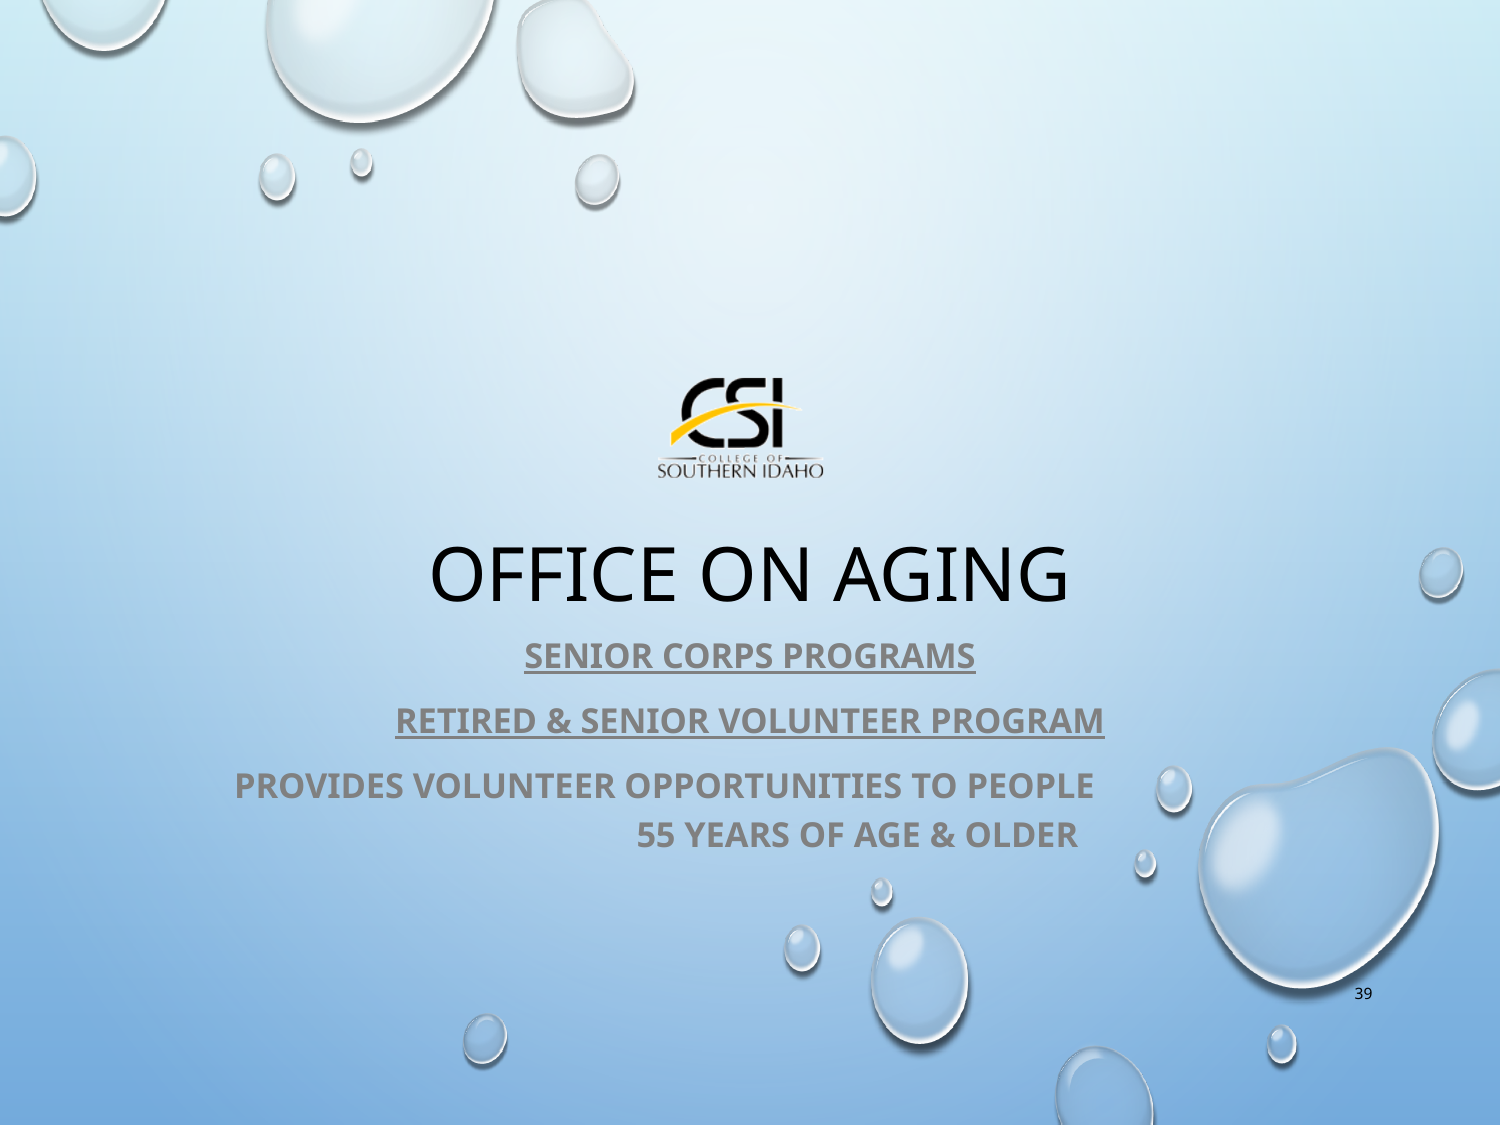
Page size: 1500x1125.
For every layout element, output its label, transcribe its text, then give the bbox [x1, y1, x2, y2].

picture [0, 0, 1500, 1125]
title Office on Aging [215, 213, 1285, 618]
slide_number 39 [1293, 965, 1388, 1025]
subtitle Senior Corps programs Retired & senior Volunteer program Provides volunteer opportunities to people 55 years of age & older [215, 618, 1285, 879]
